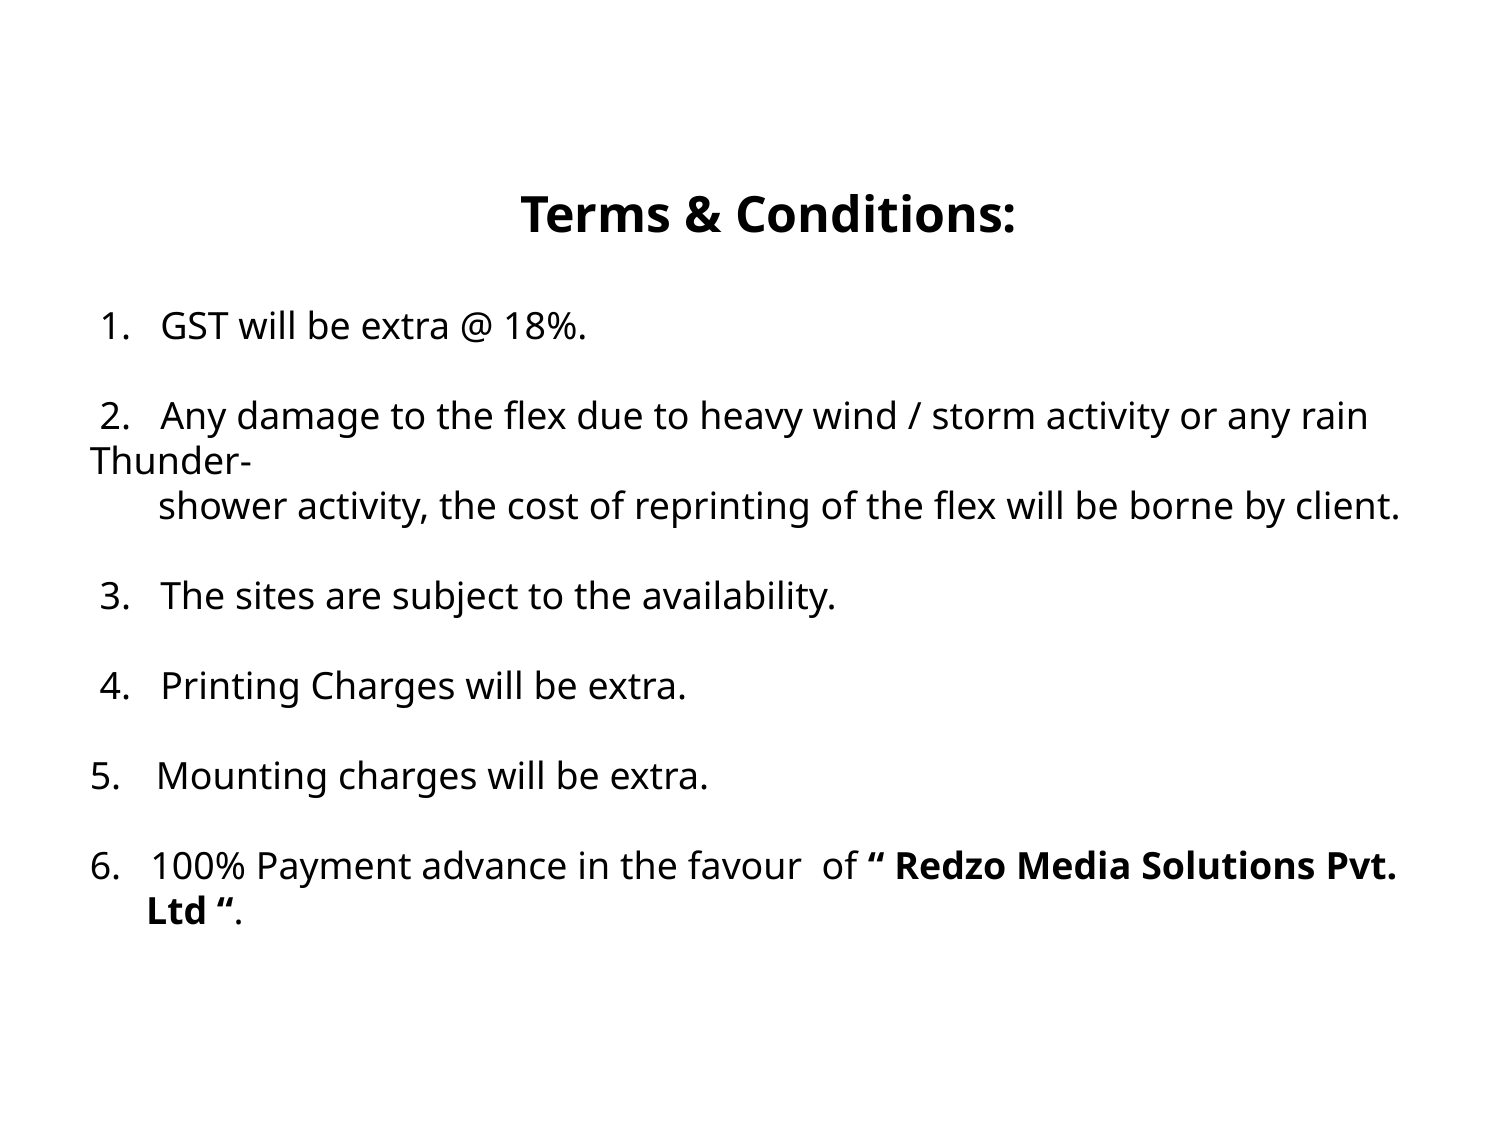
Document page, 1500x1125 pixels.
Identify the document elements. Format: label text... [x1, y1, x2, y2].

text_box Terms & Conditions: 1. GST will be extra @ 18%. 2. Any damage to the flex due to heavy wind / storm activity or any rain Thunder- shower activity, the cost of reprinting of the flex will be borne by client. 3. The sites are subject to the availability. 4. Printing Charges will be extra. Mounting charges will be extra. 6. 100% Payment advance in the favour of “ Redzo Media Solutions Pvt. Ltd “. [75, 174, 1463, 985]
